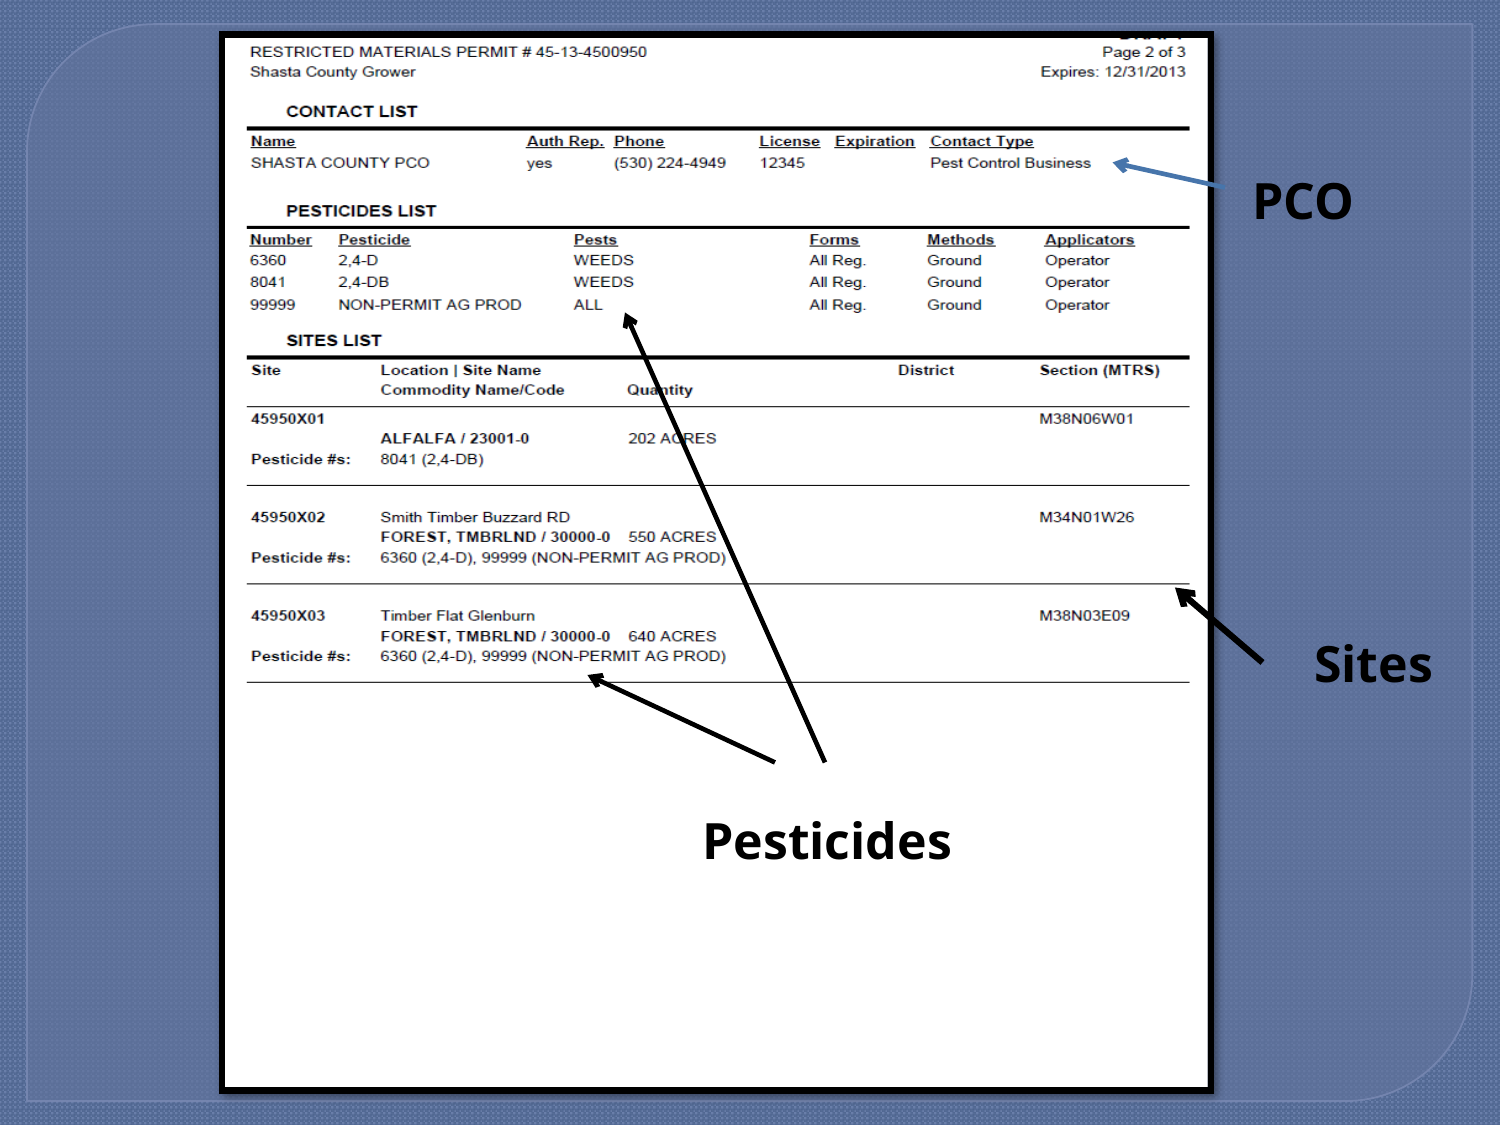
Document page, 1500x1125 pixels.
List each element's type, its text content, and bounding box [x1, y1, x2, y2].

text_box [587, 674, 618, 763]
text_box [624, 312, 826, 763]
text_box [1174, 587, 1263, 663]
text_box PCO [1237, 162, 1438, 238]
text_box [1112, 162, 1226, 188]
picture [224, 37, 1208, 1088]
text_box Sites [1299, 624, 1448, 700]
